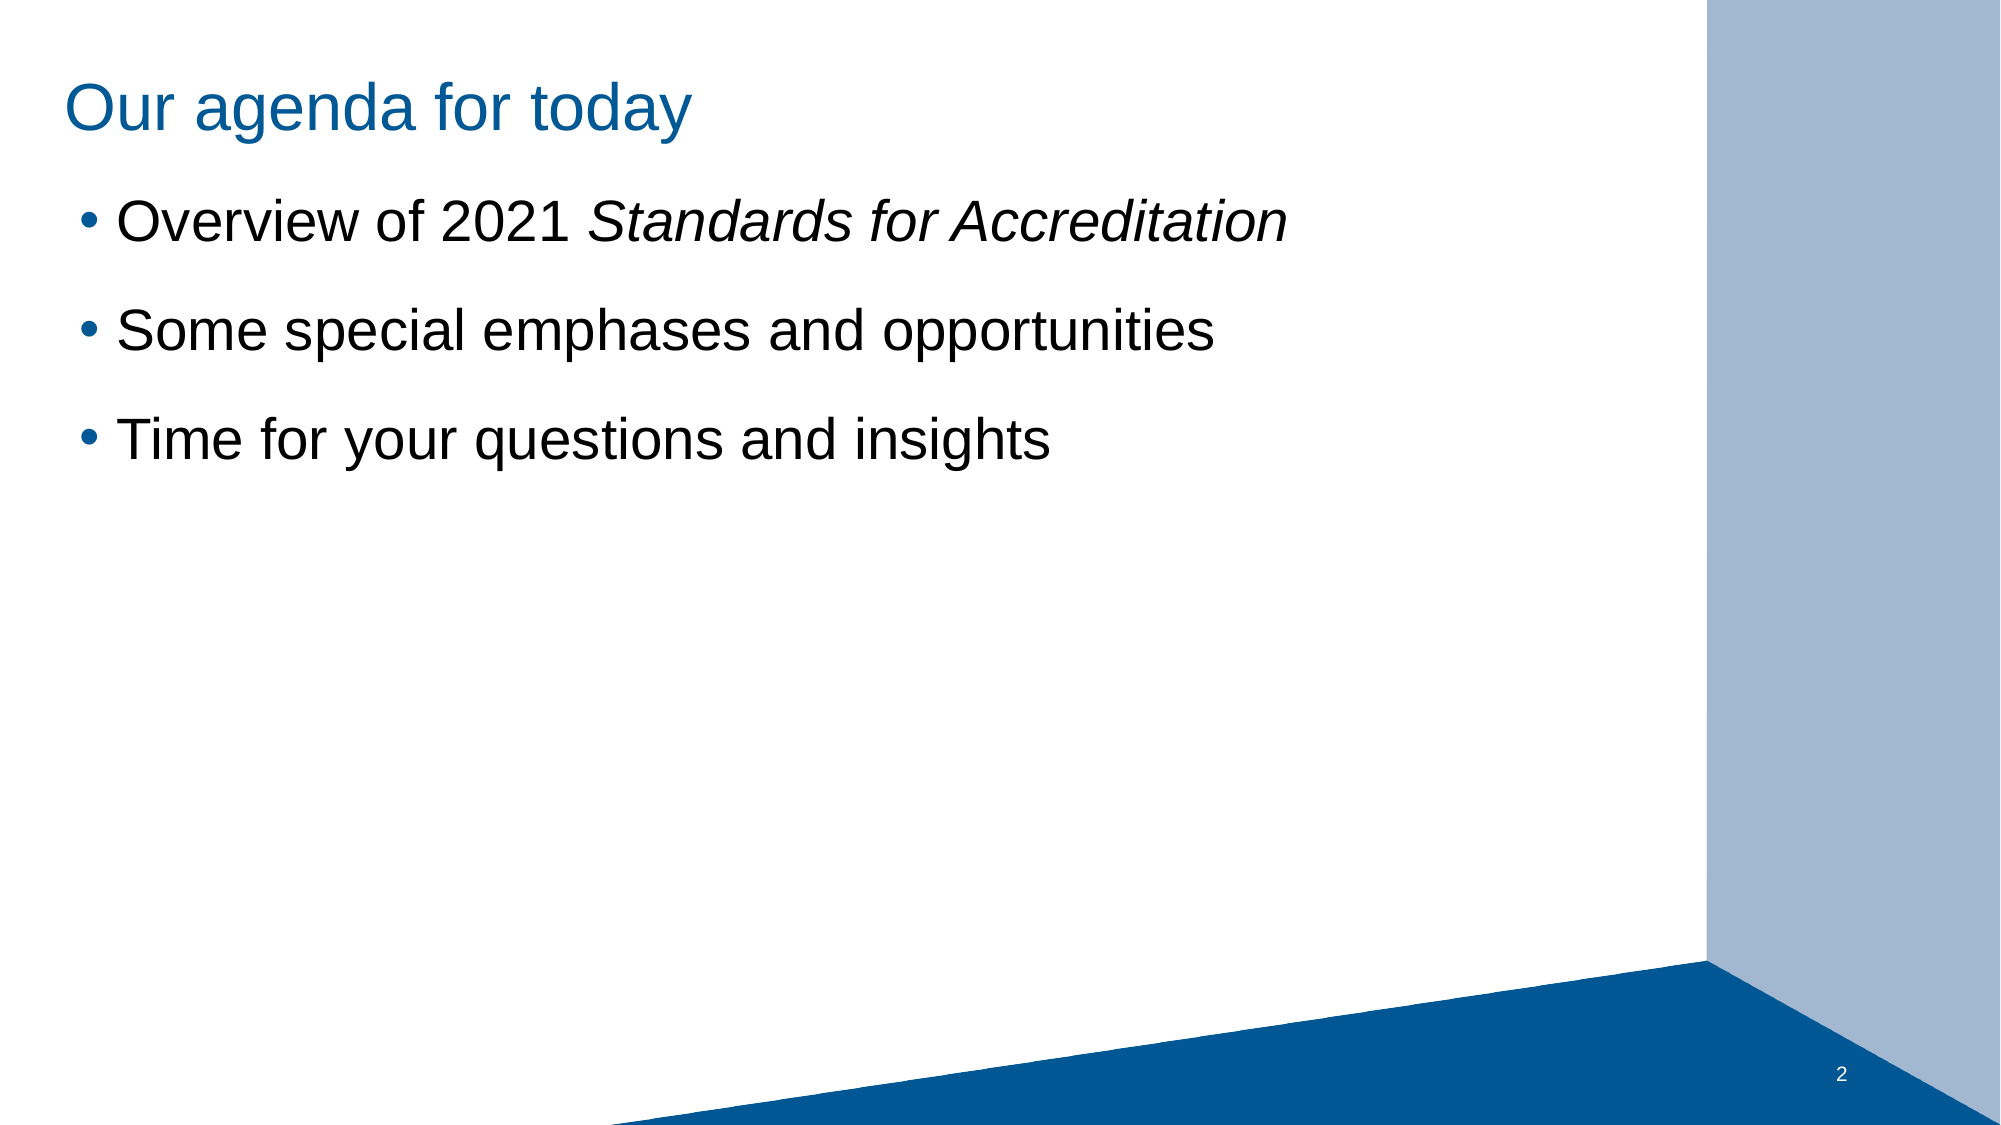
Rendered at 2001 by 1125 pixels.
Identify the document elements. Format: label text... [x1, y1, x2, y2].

picture [0, 0, 2001, 1125]
title Our agenda for today [49, 0, 1775, 218]
list Overview of 2021 Standards for Accreditation Some special emphases and opportunities Time for your questions and insights [64, 184, 1725, 986]
slide_number 2 [1412, 1042, 1863, 1103]
